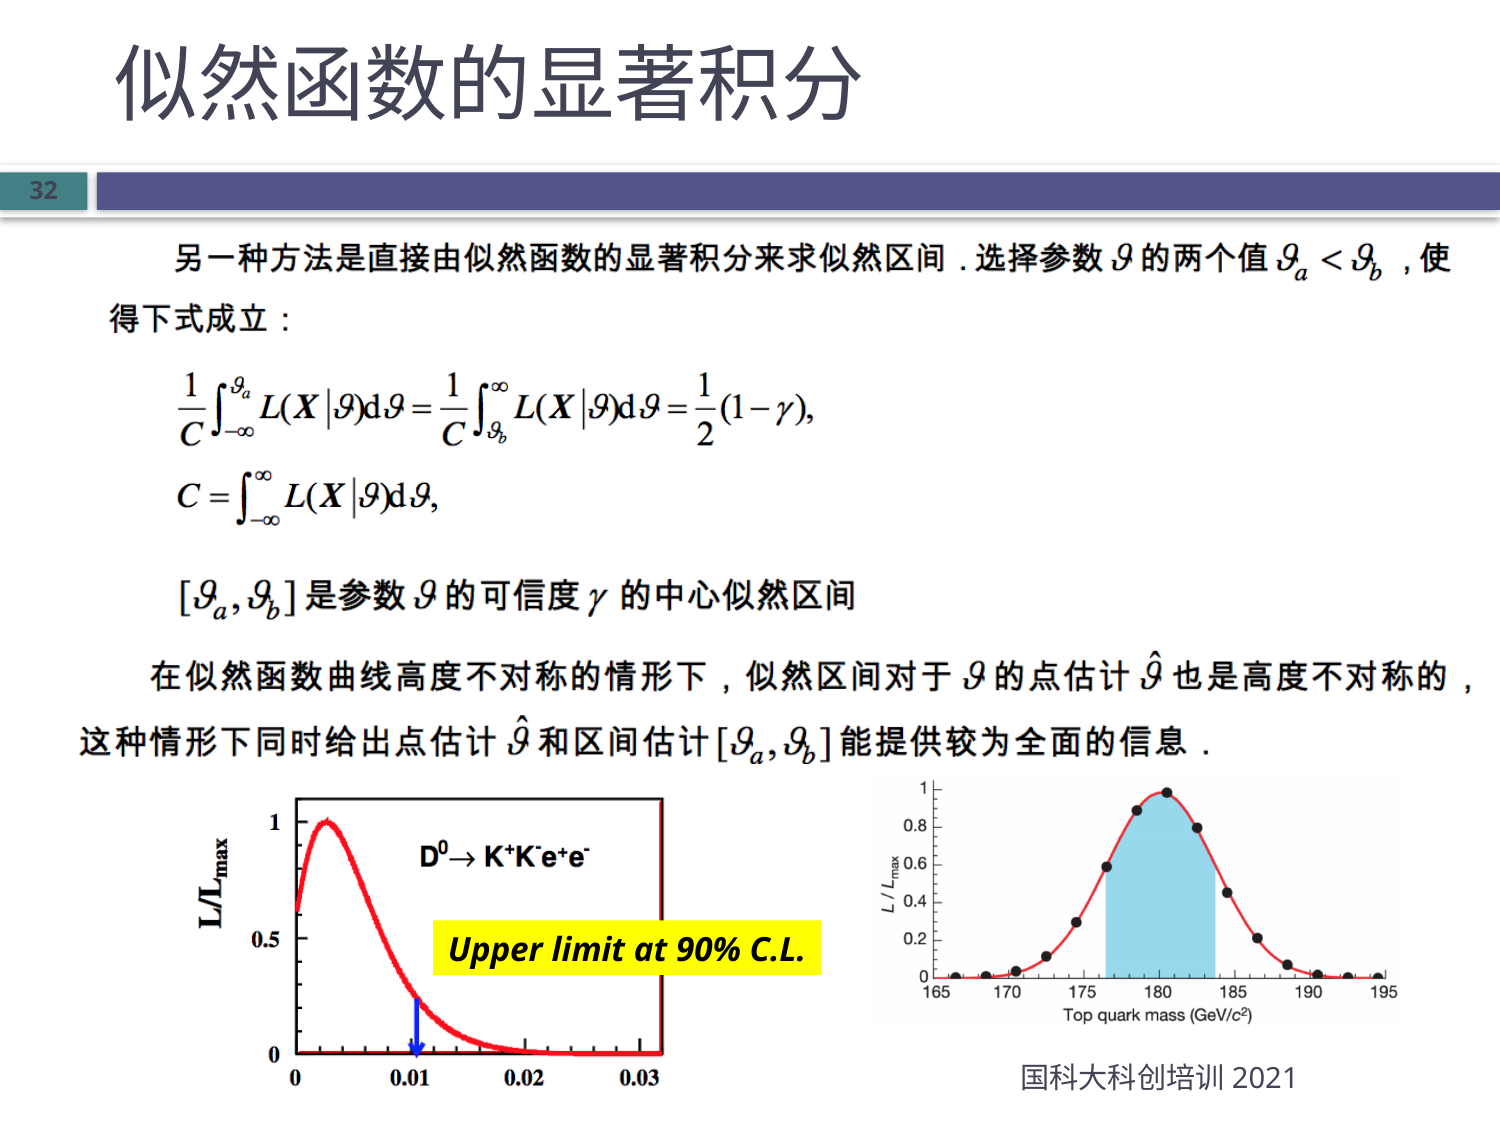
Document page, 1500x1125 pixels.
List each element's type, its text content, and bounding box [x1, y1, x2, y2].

title 似然函数的显著积分 [99, 0, 1438, 163]
picture [870, 771, 1400, 1028]
picture [182, 786, 668, 1096]
picture [87, 229, 1465, 348]
text_box Upper limit at 90% C.L. [672, 918, 823, 977]
picture [160, 562, 872, 628]
picture [147, 366, 821, 532]
slide_number 32 [0, 171, 88, 212]
slide_number 国科大科创培训2021 [1005, 1046, 1443, 1107]
picture [64, 644, 1488, 764]
